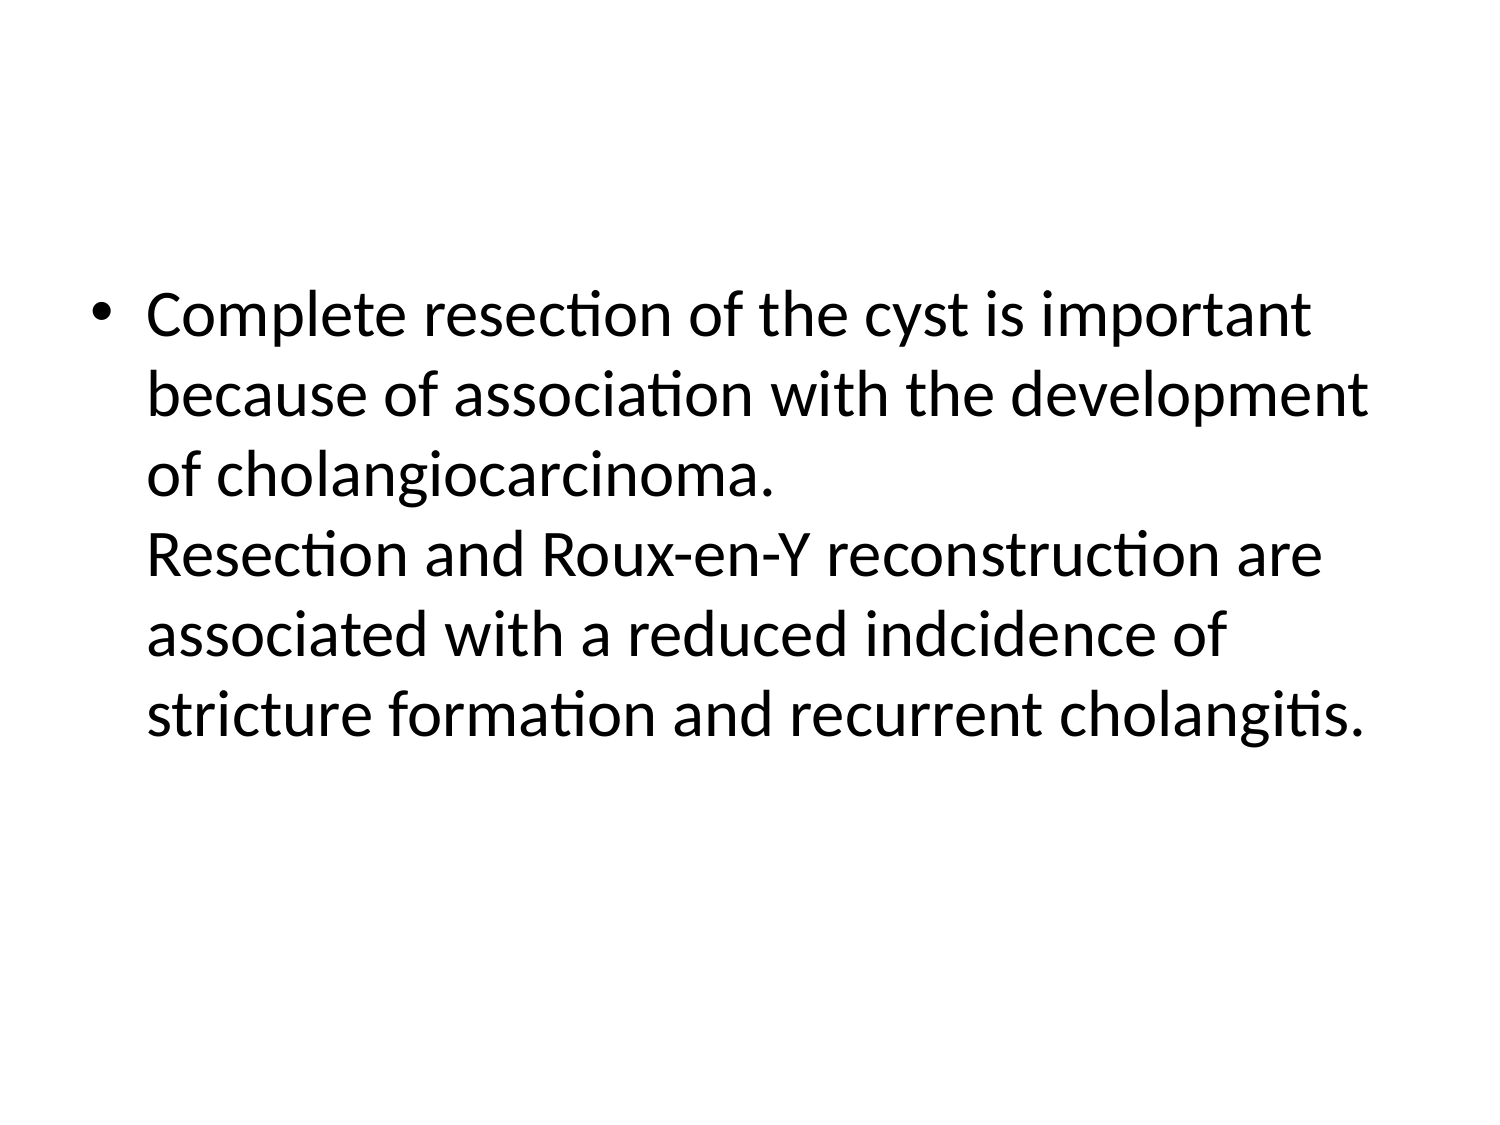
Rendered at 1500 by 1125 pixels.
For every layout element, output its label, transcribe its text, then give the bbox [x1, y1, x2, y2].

list Complete resection of the cyst is important because of association with the development of cholangiocarcinoma. Resection and Roux-en-Y reconstruction are associated with a reduced indcidence of stricture formation and recurrent cholangitis. [75, 262, 1425, 1005]
